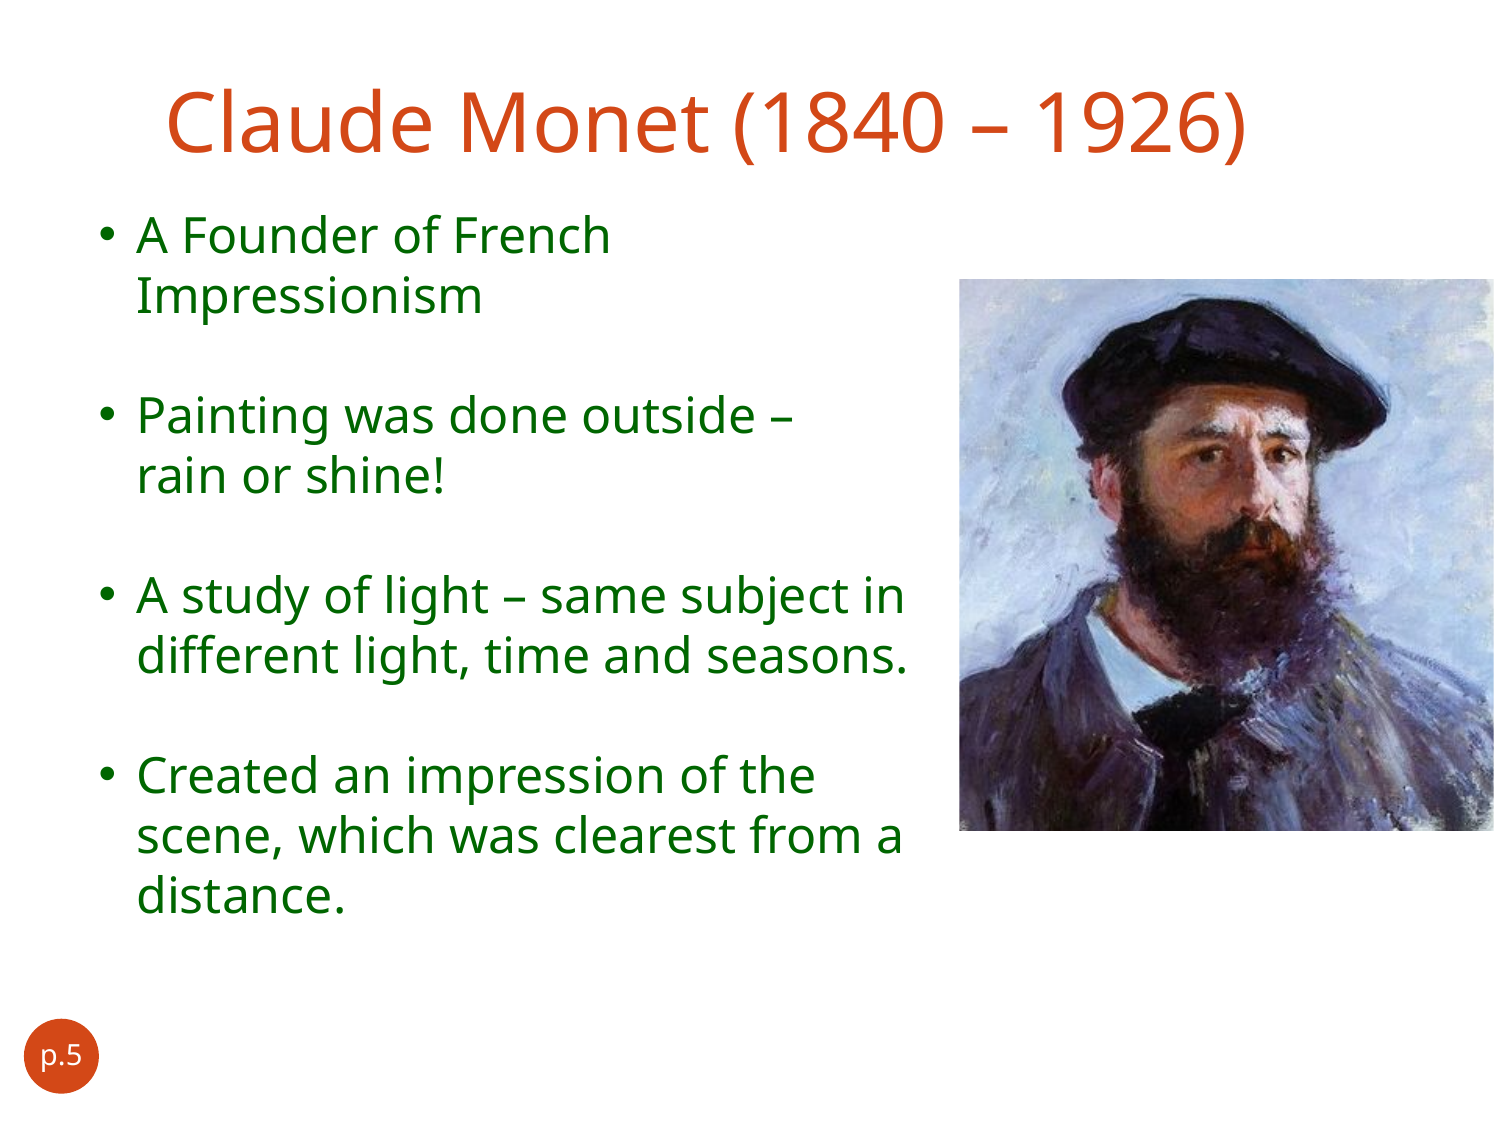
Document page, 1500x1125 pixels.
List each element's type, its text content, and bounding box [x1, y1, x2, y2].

text_box A Founder of French Impressionism Painting was done outside – rain or shine! A study of light – same subject in different light, time and seasons. Created an impression of the scene, which was clearest from a distance. [83, 196, 947, 1051]
picture [959, 279, 1494, 831]
slide_number p.4 [23, 1018, 99, 1094]
title Claude Monet (1840 – 1926) [150, 45, 1425, 185]
